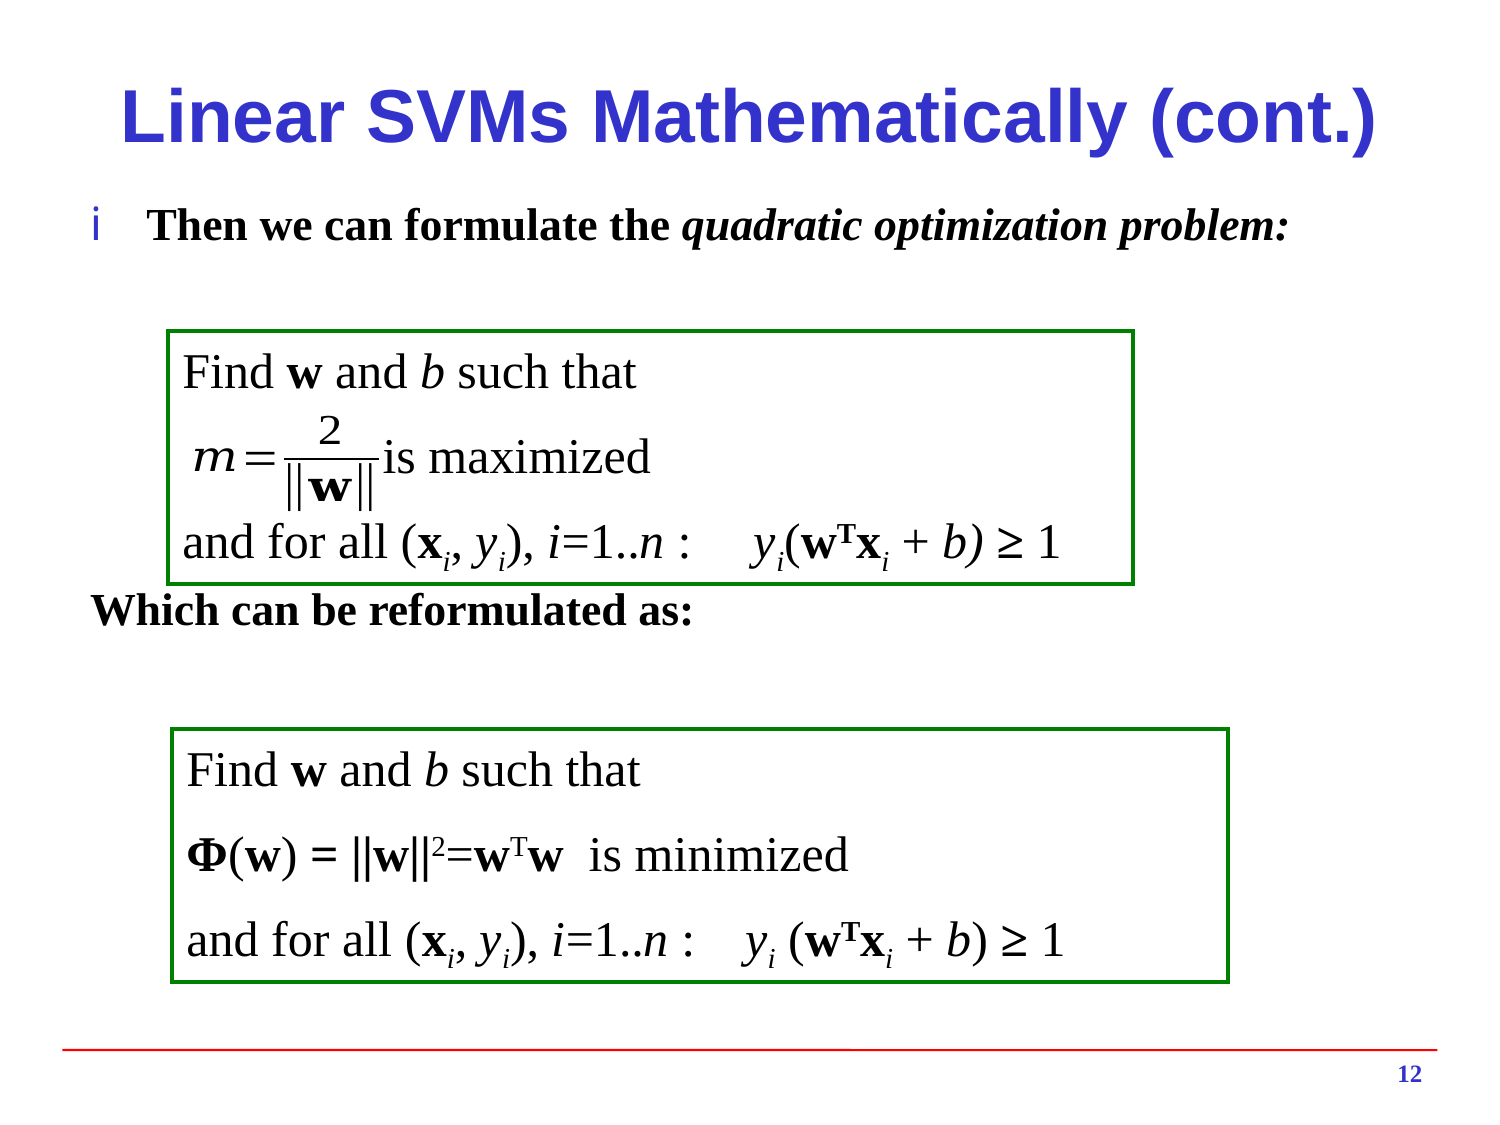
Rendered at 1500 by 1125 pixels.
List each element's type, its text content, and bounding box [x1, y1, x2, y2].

text_box Find w and b such that is maximized and for all (xi, yi), i=1..n : yi(wTxi + b) ≥ 1 [167, 331, 1134, 585]
text_box Find w and b such that Φ(w) = ||w||2=wTw is minimized and for all (xi, yi), i=1..n : yi (wTxi + b) ≥ 1 [171, 729, 1228, 983]
slide_number 12 [1124, 1049, 1438, 1101]
list Then we can formulate the quadratic optimization problem: Which can be reformulated as: [74, 187, 1426, 1001]
title Linear SVMs Mathematically (cont.) [74, 62, 1426, 163]
